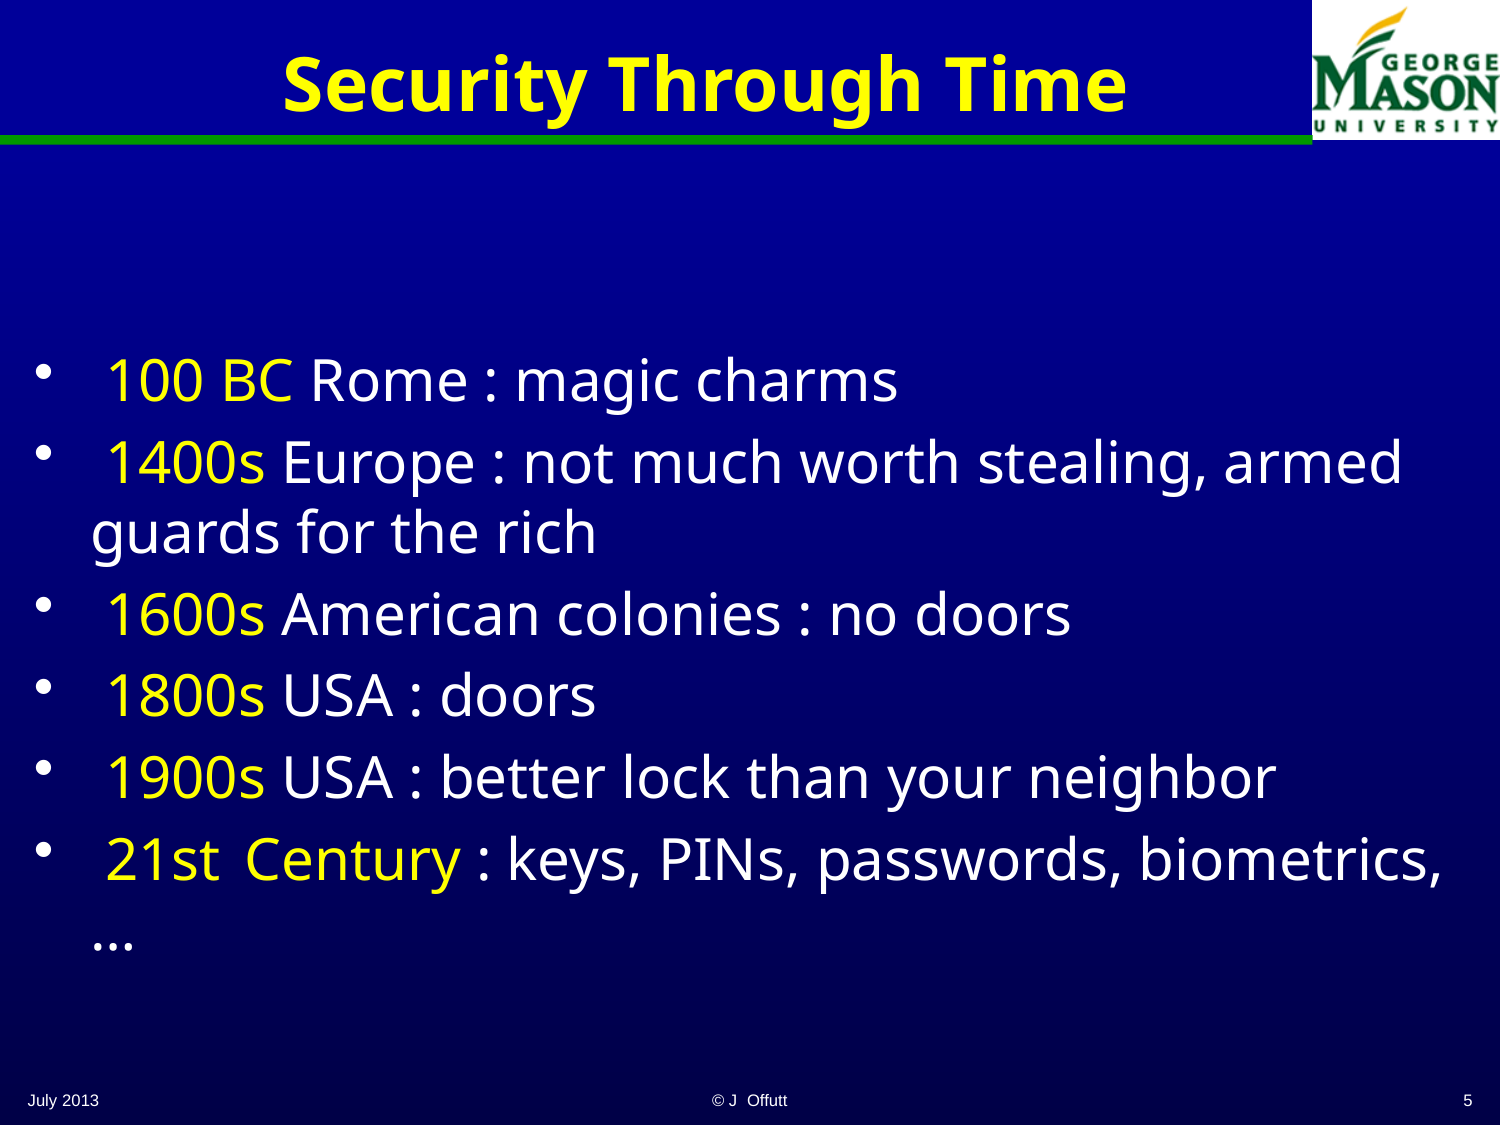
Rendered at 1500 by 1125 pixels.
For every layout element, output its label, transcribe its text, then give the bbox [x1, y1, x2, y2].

picture [1312, 0, 1500, 140]
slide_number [12, 1074, 326, 1125]
title Security Through Time [24, 12, 1388, 151]
list 100 BC Rome : magic charms 1400s Europe : not much worth stealing, armed guards for the rich 1600s American colonies : no doors 1800s USA : doors 1900s USA : better lock than your neighbor 21st Century : keys, PINs, passwords, biometrics, … [18, 335, 1482, 1001]
slide_number 5 [1174, 1074, 1488, 1125]
footer © J Offutt [512, 1074, 988, 1125]
